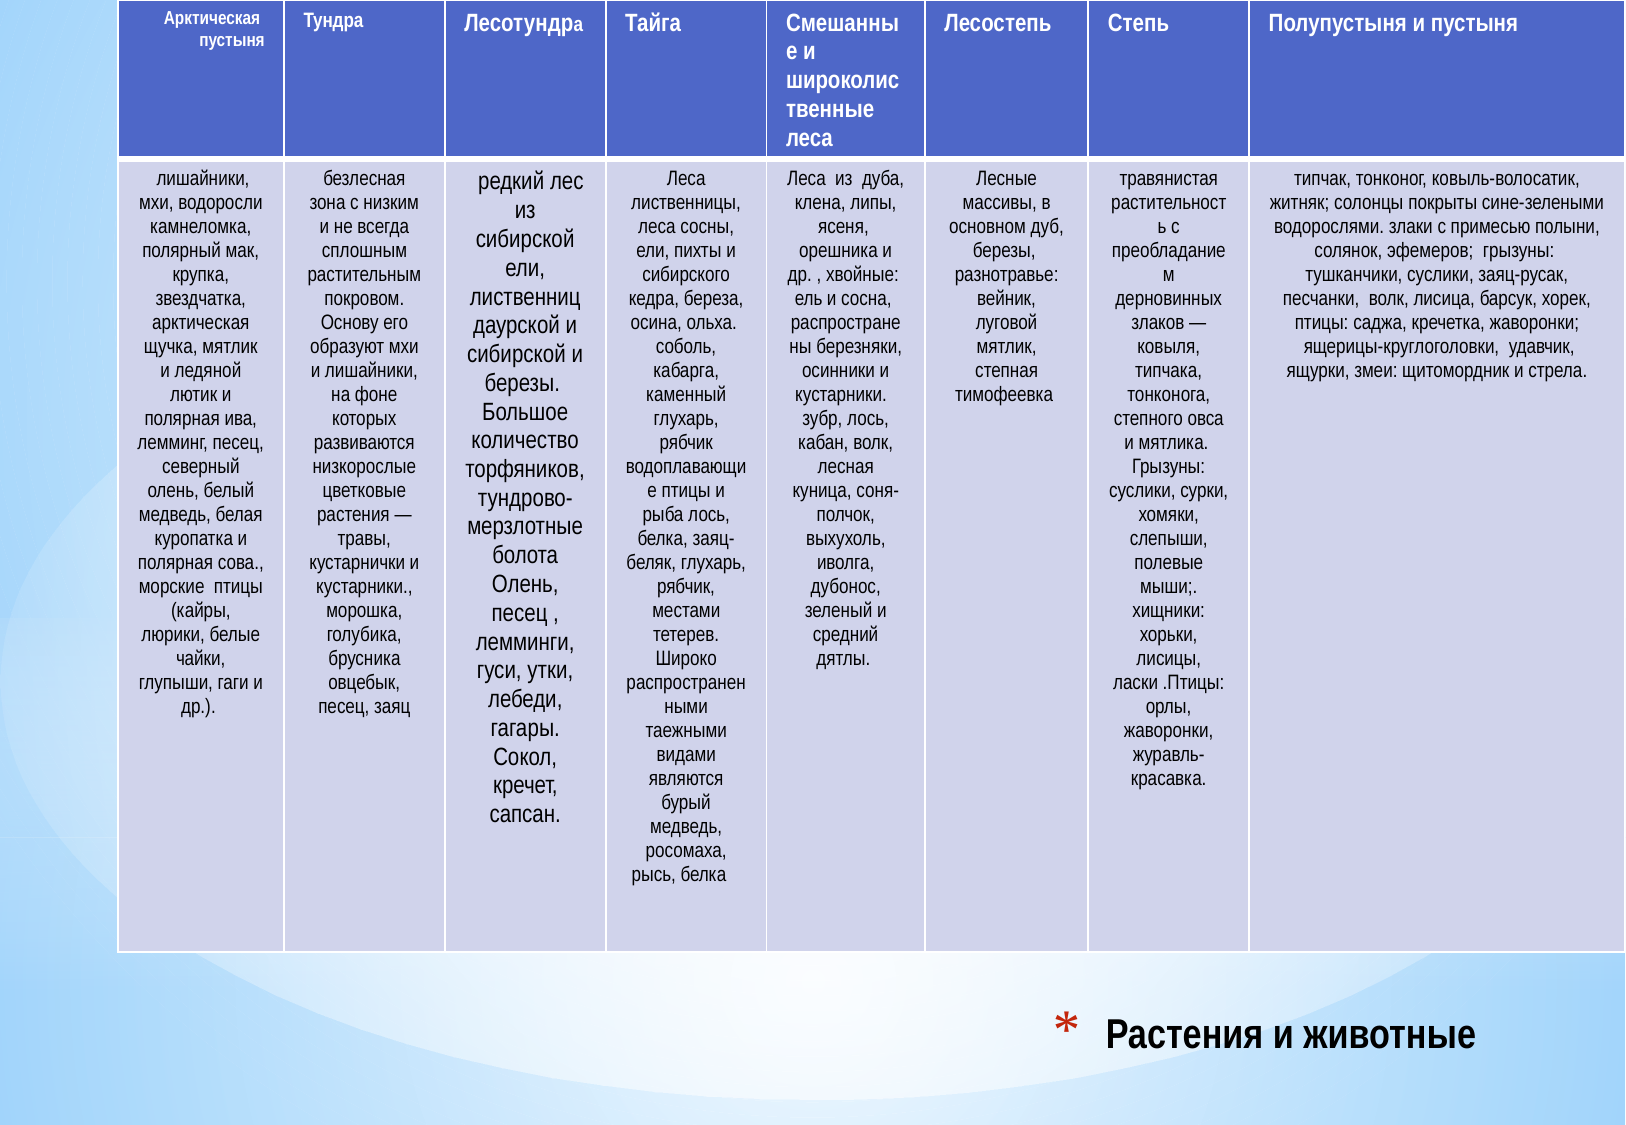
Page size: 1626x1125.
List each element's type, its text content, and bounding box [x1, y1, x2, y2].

table_header Лесостепь [926, 1, 1087, 156]
table_cell безлесная зона с низким и не всегда сплошным растительным покровом. Основу его образуют мхи и лишайники, на фоне которых развиваются низкорослые цветковые растения — травы, кустарнички и кустарники., морошка, голубика, брусника овцебык, песец, заяц [285, 162, 444, 951]
table_header Тайга [607, 1, 766, 156]
title Растения и животные [175, 999, 1501, 1050]
table_cell Леса из дуба, клена, липы, ясеня, орешника и др. , хвойные: ель и сосна, распространены березняки, осинники и кустарники. зубр, лось, кабан, волк, лесная куница, соня-полчок, выхухоль, иволга, дубонос, зеленый и средний дятлы. [767, 162, 924, 951]
table_cell лишайники, мхи, водоросли камнеломка, полярный мак, крупка, звездчатка, арктическая щучка, мятлик и ледяной лютик и полярная ива, лемминг, песец, северный олень, белый медведь, белая куропатка и полярная сова., морские птицы (кайры, люрики, белые чайки, глупыши, гаги и др.). [119, 162, 283, 951]
table_header Смешанные и широколиственные леса [767, 1, 924, 156]
table_cell Лесные массивы, в основном дуб, березы, разнотравье: вейник, луговой мятлик, степная тимофеевка [926, 162, 1087, 951]
table_header Арктическая пустыня [119, 1, 283, 156]
table_header Полупустыня и пустыня [1250, 1, 1624, 156]
table_cell редкий лес из сибирской ели, лиственниц даурской и сибирской и березы. Большое количество торфяников, тундрово-мерзлотные болота Олень, песец , лемминги, гуси, утки, лебеди, гагары. Сокол, кречет, сапсан. [446, 162, 605, 951]
table_header Тундра [285, 1, 444, 156]
table_header Степь [1089, 1, 1248, 156]
table_cell типчак, тонконог, ковыль-волосатик, житняк; солонцы покрыты сине-зелеными водорослями. злаки с примесью полыни, солянок, эфемеров; грызуны: тушканчики, суслики, заяц-русак, песчанки, волк, лисица, барсук, хорек, птицы: саджа, кречетка, жаворонки; ящерицы-круглоголовки, удавчик, ящурки, змеи: щитомордник и стрела. [1250, 162, 1624, 951]
table_cell травянистая растительность с преобладанием дерновинных злаков — ковыля, типчака, тонконога, степного овса и мятлика. Грызуны: суслики, сурки, хомяки, слепыши, полевые мыши;. хищники: хорьки, лисицы, ласки .Птицы: орлы, жаворонки, журавль-красавка. [1089, 162, 1248, 951]
table_header Лесотундра [446, 1, 605, 156]
table_cell Леса лиственницы, леса сосны, ели, пихты и сибирского кедра, береза, осина, ольха. соболь, кабарга, каменный глухарь, рябчик водоплавающие птицы и рыба лось, белка, заяц-беляк, глухарь, рябчик, местами тетерев. Широко распространенными таежными видами являются бурый медведь, росомаха, рысь, белка [607, 162, 766, 951]
